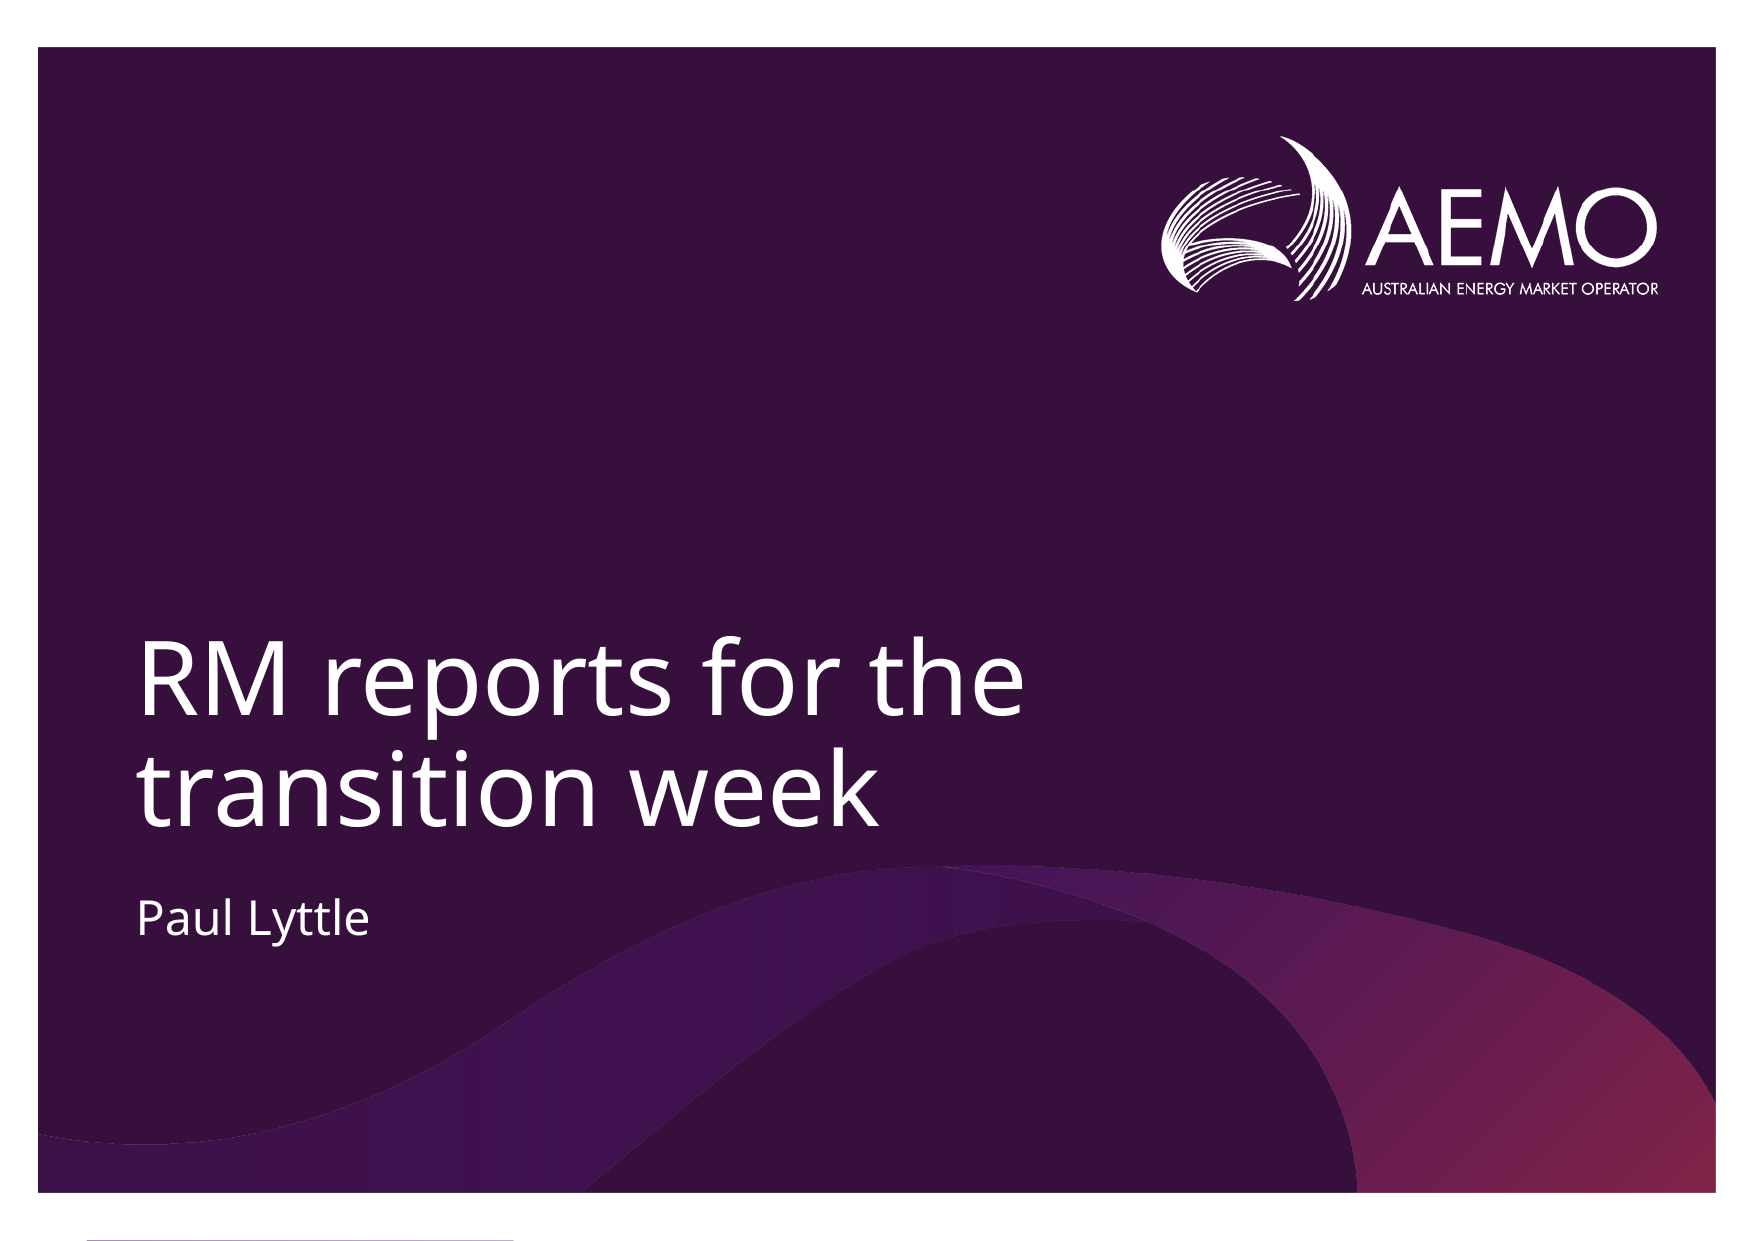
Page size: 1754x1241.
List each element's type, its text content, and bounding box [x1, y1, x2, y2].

title RM reports for the transition week [120, 425, 1437, 857]
picture [1161, 136, 1658, 301]
subtitle Paul Lyttle [120, 886, 1437, 1000]
text_box [134, 777, 1205, 981]
